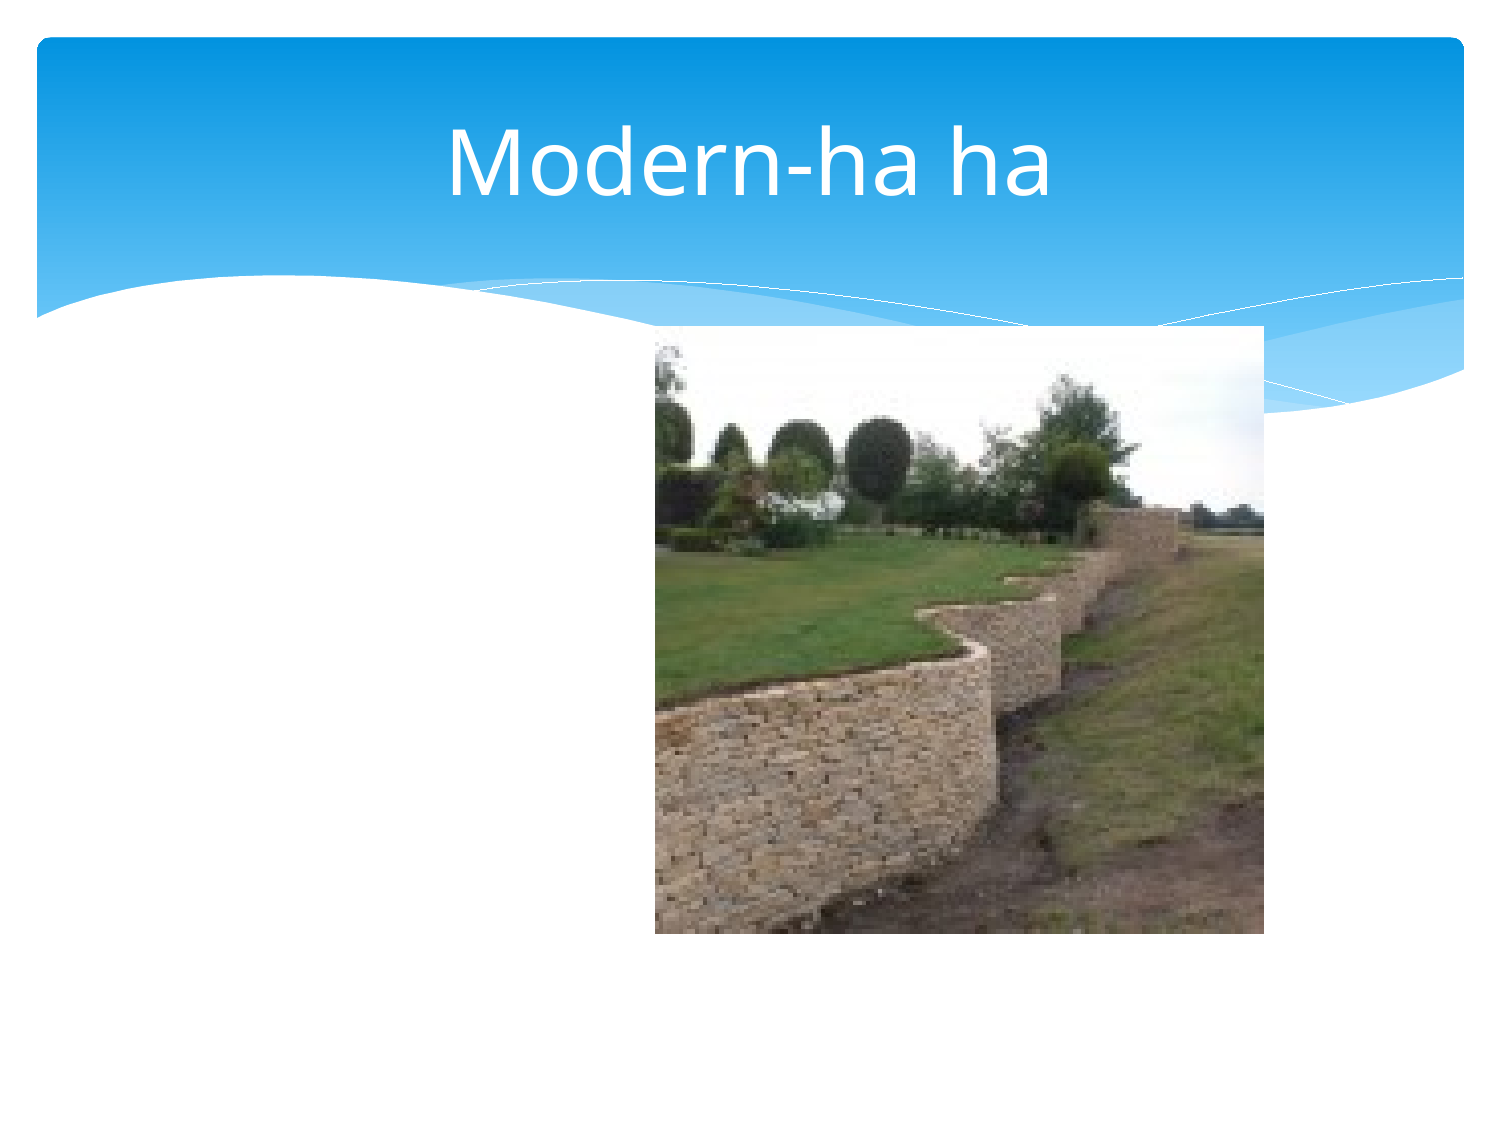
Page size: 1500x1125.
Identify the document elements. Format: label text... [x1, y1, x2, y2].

title Modern-ha ha [75, 55, 1425, 261]
picture [655, 325, 1264, 935]
